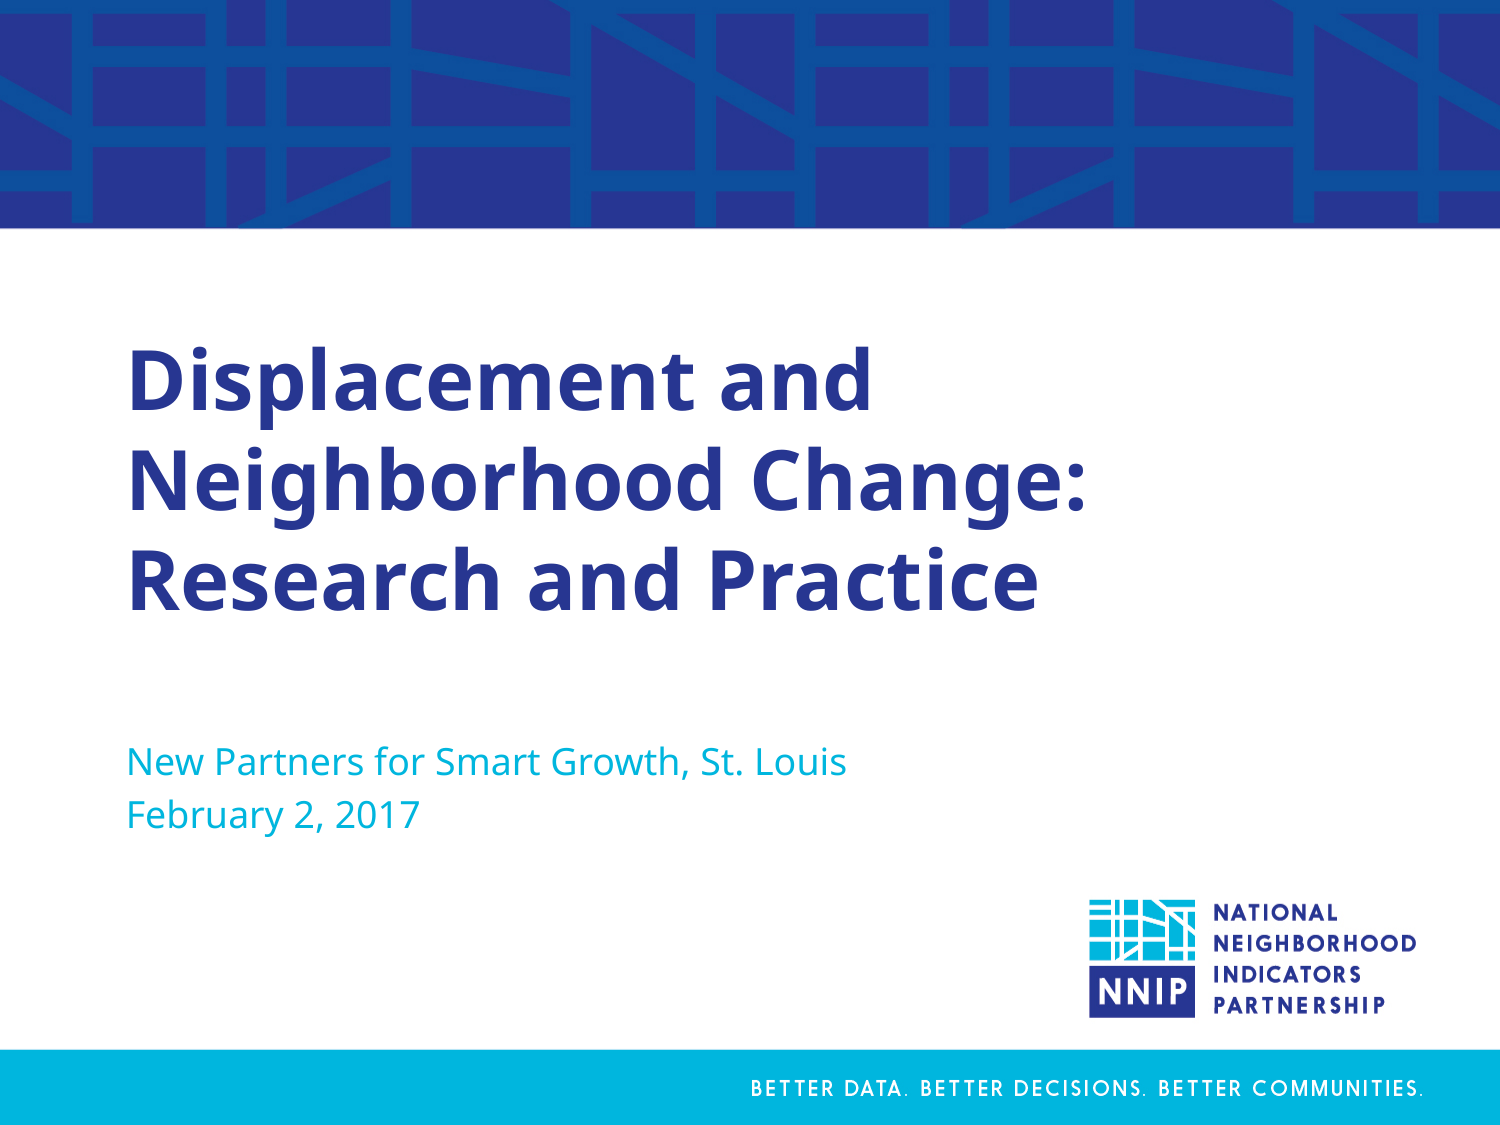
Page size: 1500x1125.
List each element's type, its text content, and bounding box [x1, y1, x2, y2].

title Displacement and Neighborhood Change: Research and Practice [111, 319, 1401, 714]
list New Partners for Smart Growth, St. Louis February 2, 2017 [111, 730, 1247, 1010]
picture [0, 0, 1500, 1125]
